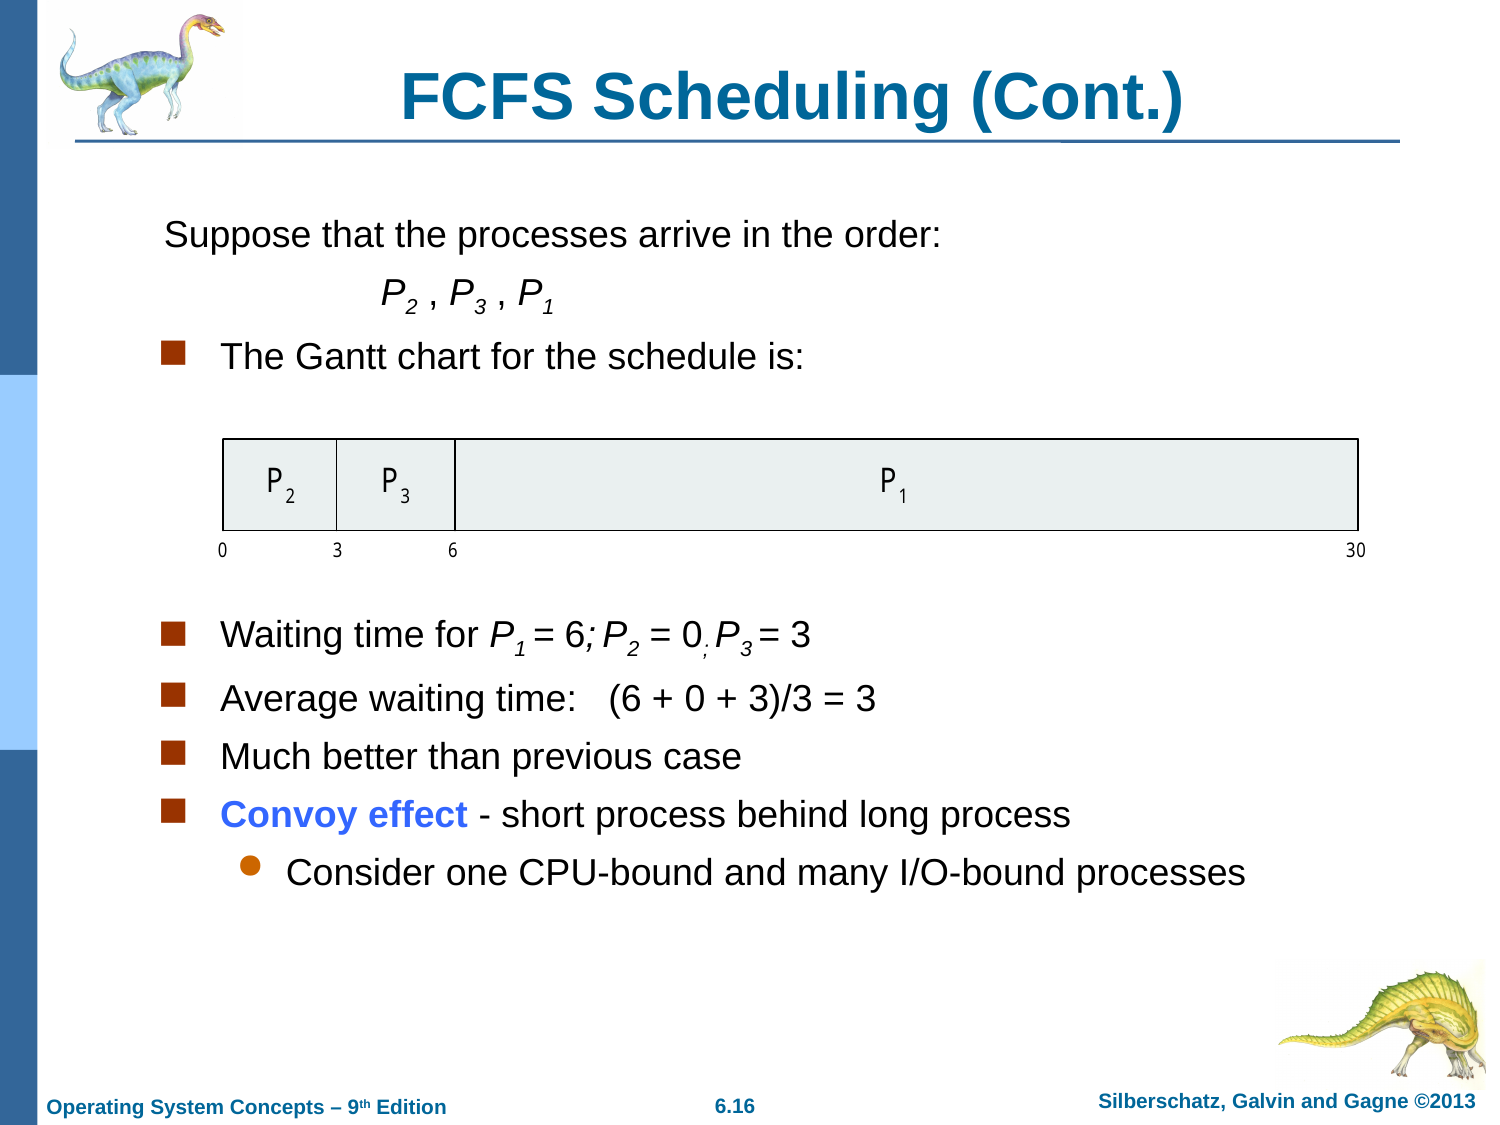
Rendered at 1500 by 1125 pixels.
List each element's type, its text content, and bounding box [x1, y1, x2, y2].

list Suppose that the processes arrive in the order: P2 , P3 , P1 The Gantt chart for the schedule is: Waiting time for P1 = 6; P2 = 0; P3 = 3 Average waiting time: (6 + 0 + 3)/3 = 3 Much better than previous case Convoy effect - short process behind long process Consider one CPU-bound and many I/O-bound processes [148, 202, 1405, 946]
title FCFS Scheduling (Cont.) [161, 45, 1425, 141]
picture [1275, 959, 1486, 1090]
picture [46, 0, 243, 149]
picture [208, 431, 1377, 564]
